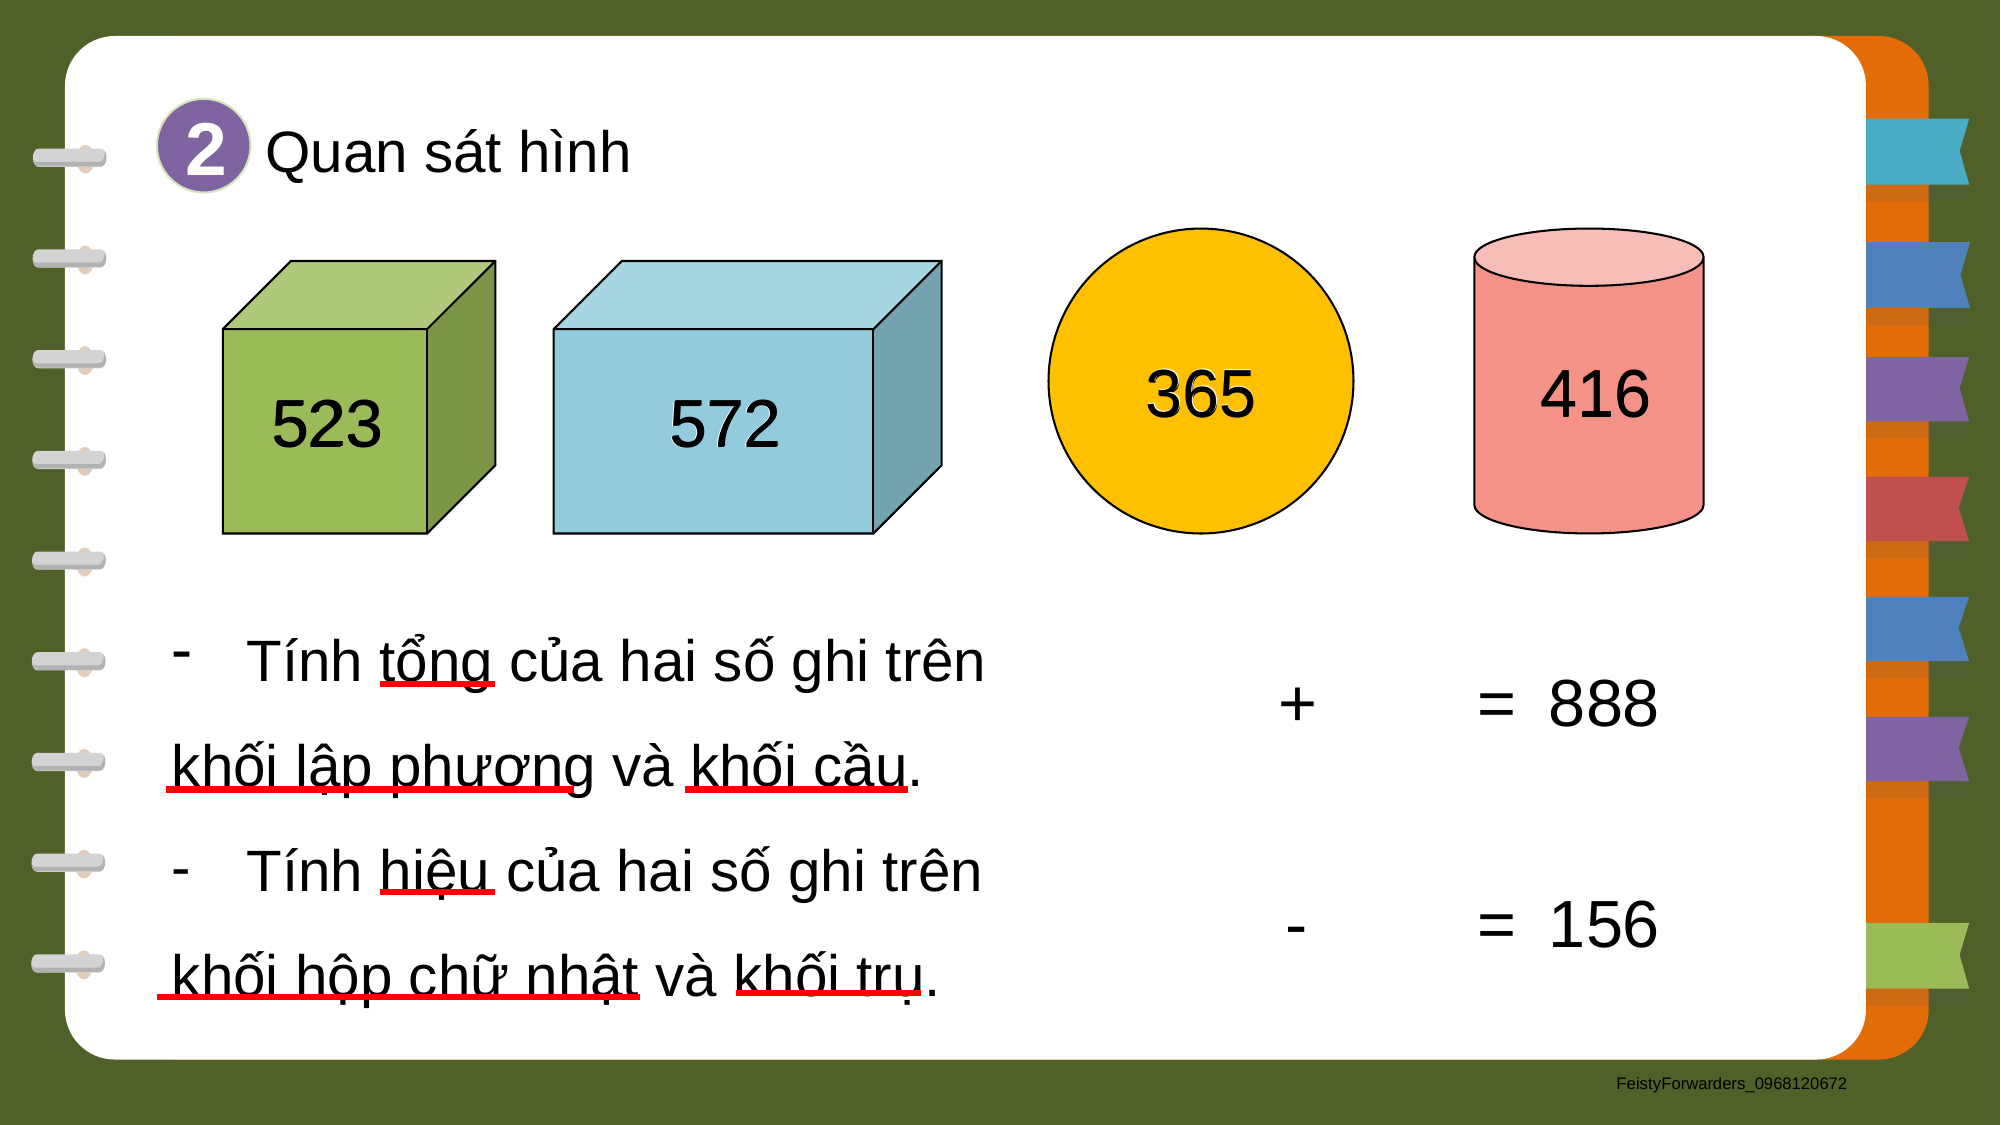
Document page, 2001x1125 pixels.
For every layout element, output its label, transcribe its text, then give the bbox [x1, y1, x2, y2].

text_box [222, 261, 496, 534]
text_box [156, 98, 750, 193]
text_box - [1270, 872, 1323, 968]
text_box 156 [1533, 872, 1704, 968]
text_box Tính tổng của hai số ghi trên khối lập phương và khối cầu. Tính hiệu của hai số ghi trên khối hộp chữ nhật và khối trụ. [156, 580, 1166, 1016]
text_box [1048, 228, 1354, 534]
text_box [652, 372, 811, 469]
text_box = [1462, 872, 1532, 968]
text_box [1130, 340, 1288, 438]
text_box 888 [1533, 652, 1704, 747]
text_box [1474, 228, 1704, 534]
text_box = [1462, 652, 1532, 747]
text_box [1525, 342, 1683, 440]
text_box + [1263, 652, 1334, 747]
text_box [255, 372, 414, 470]
text_box [553, 261, 942, 534]
